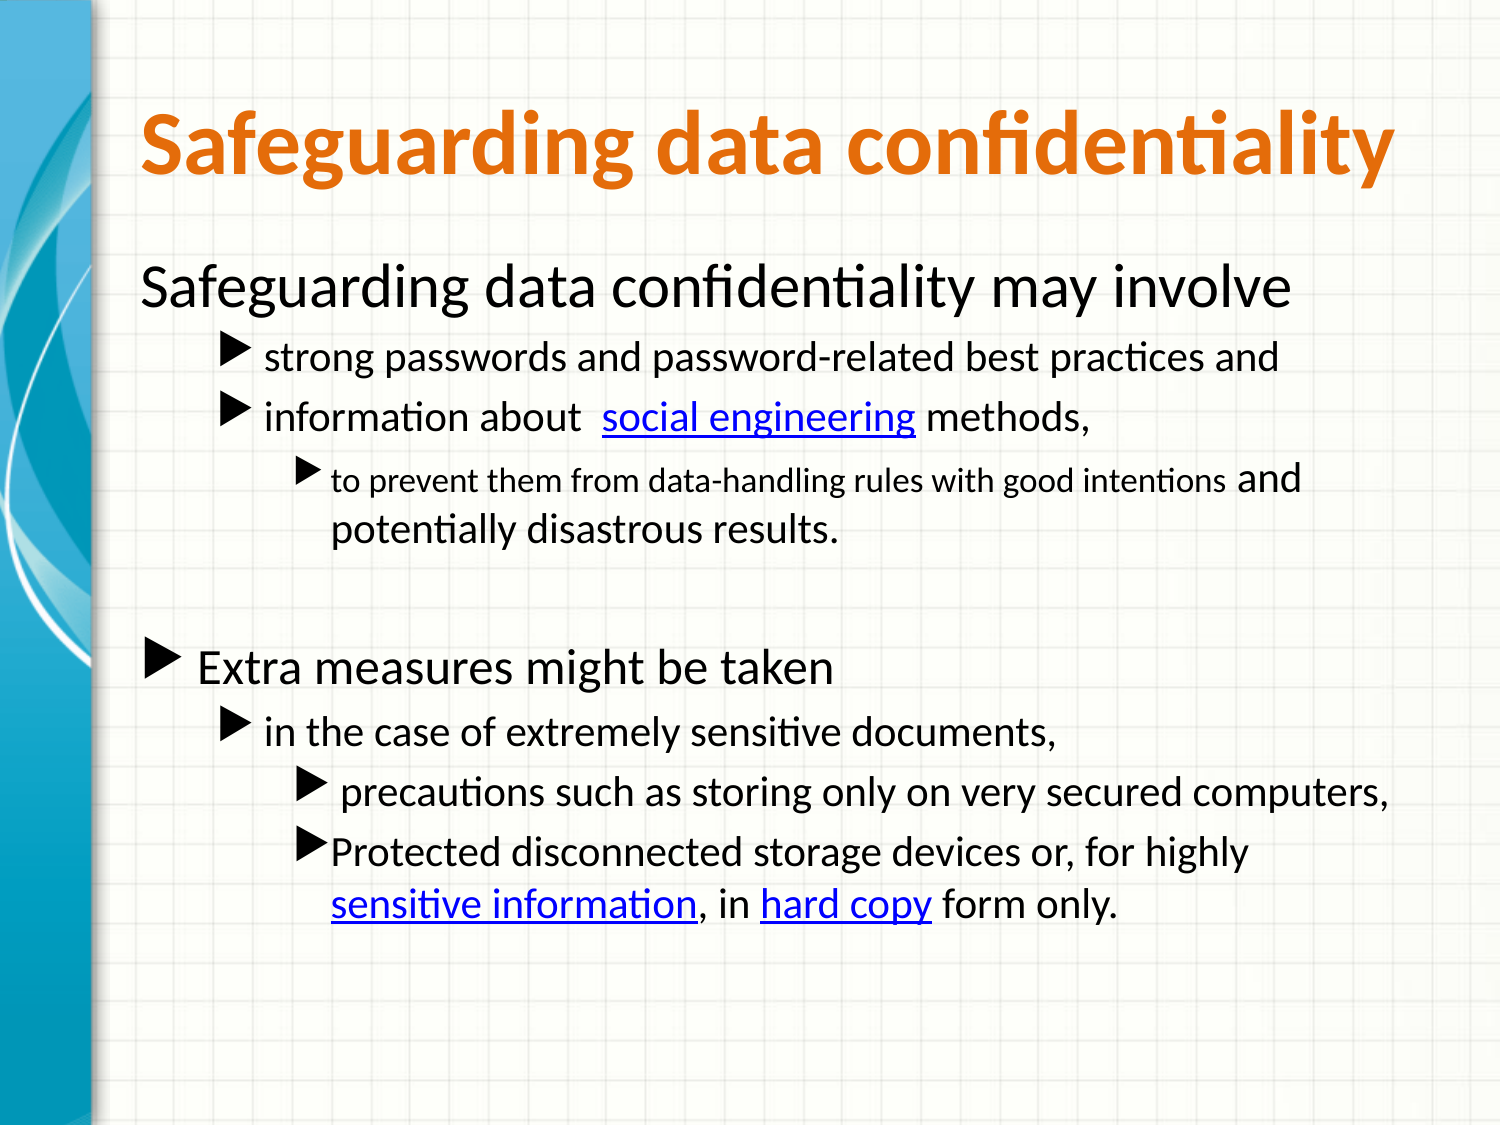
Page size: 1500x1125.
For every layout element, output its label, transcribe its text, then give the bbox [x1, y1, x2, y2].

list Safeguarding data confidentiality may involve strong passwords and password-related best practices and information about social engineering methods, to prevent them from data-handling rules with good intentions and potentially disastrous results. Extra measures might be taken in the case of extremely sensitive documents, precautions such as storing only on very secured computers, Protected disconnected storage devices or, for highly sensitive information, in hard copy form only. [125, 237, 1450, 943]
picture [0, 0, 1500, 1125]
title Safeguarding data confidentiality [125, 44, 1450, 232]
